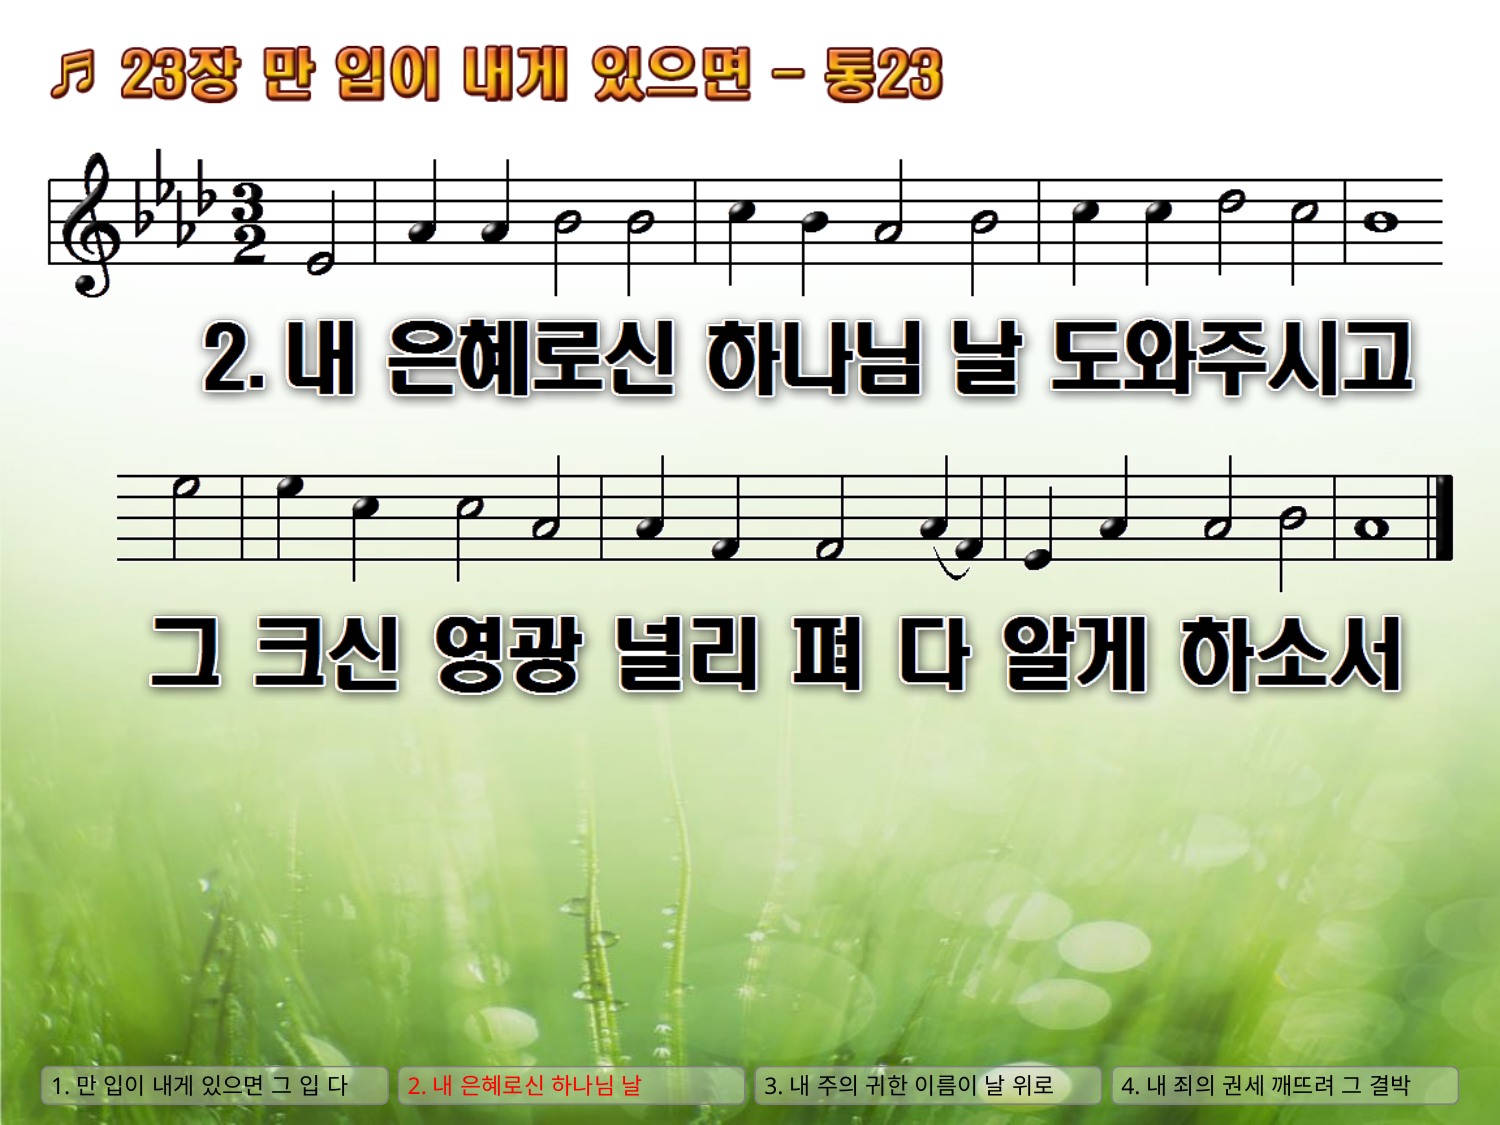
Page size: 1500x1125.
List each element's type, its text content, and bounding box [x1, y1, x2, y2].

picture [0, 0, 1500, 1125]
text_box 3.내 주의 귀한 이름이 날 위로 [755, 1066, 1102, 1105]
text_box 2.내 은혜로신 하나님 날 [398, 1066, 745, 1105]
text_box 1.만 입이 내게 있으면 그 입 다 [41, 1066, 389, 1105]
text_box 4.내 죄의 권세 깨뜨려 그 결박 [1111, 1066, 1459, 1105]
